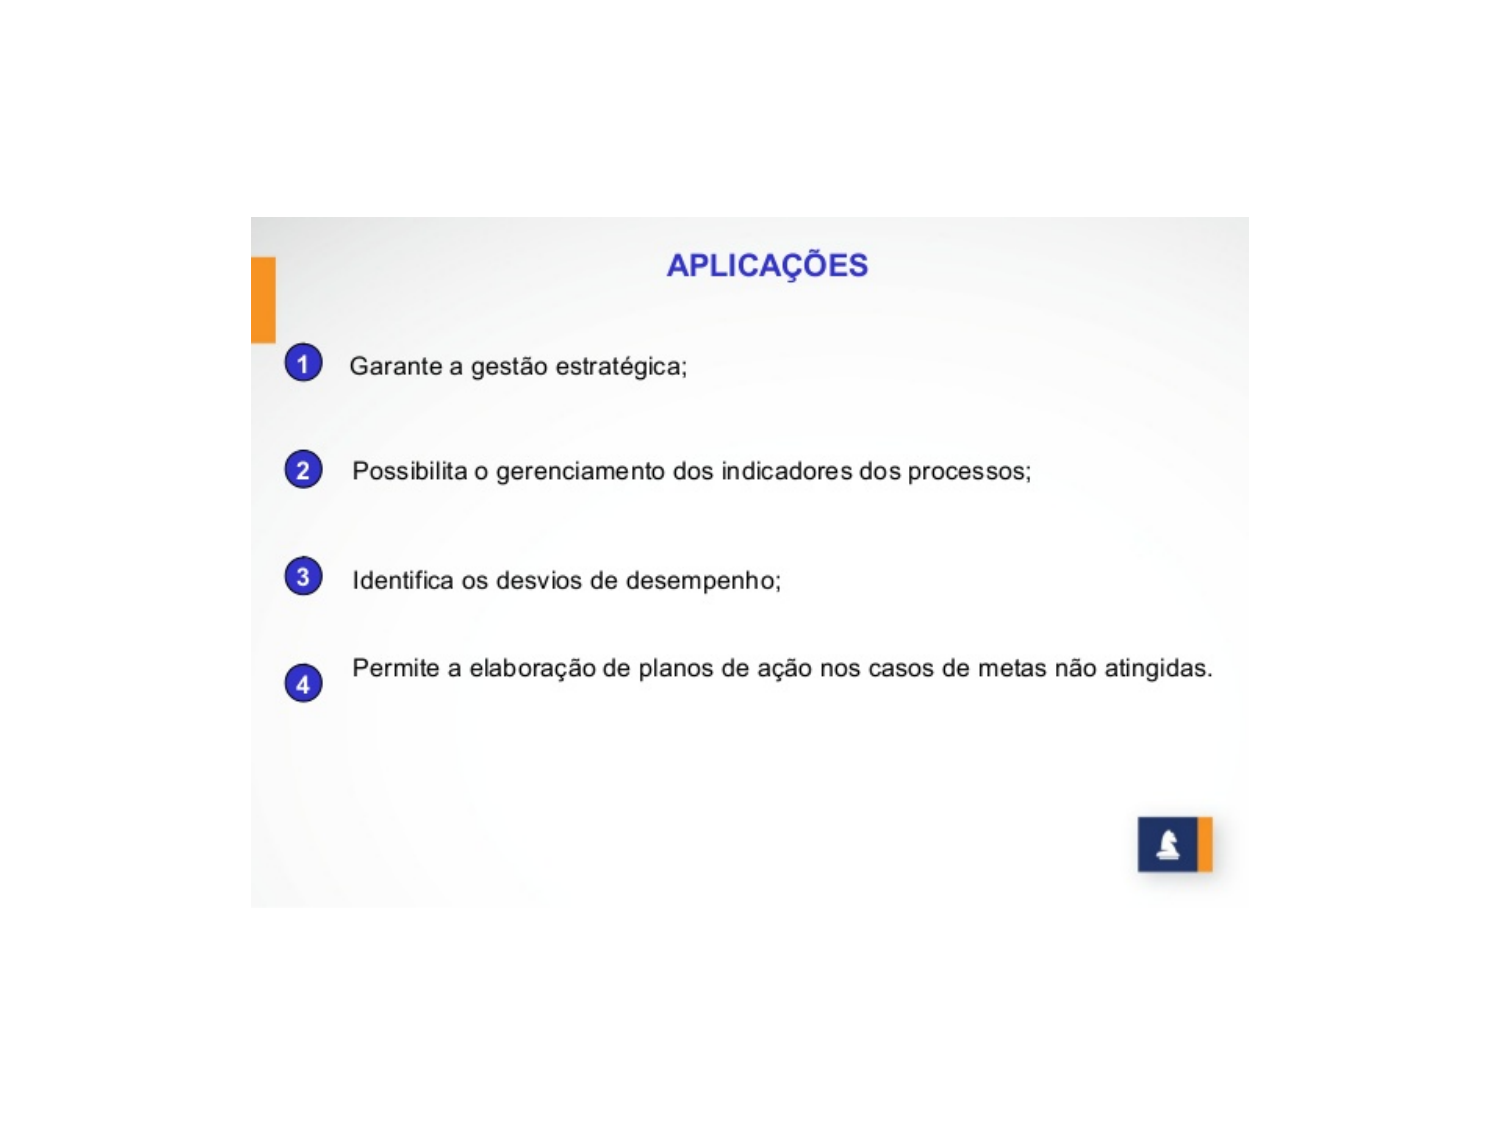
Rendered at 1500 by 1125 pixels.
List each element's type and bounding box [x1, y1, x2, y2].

picture [251, 216, 1249, 909]
